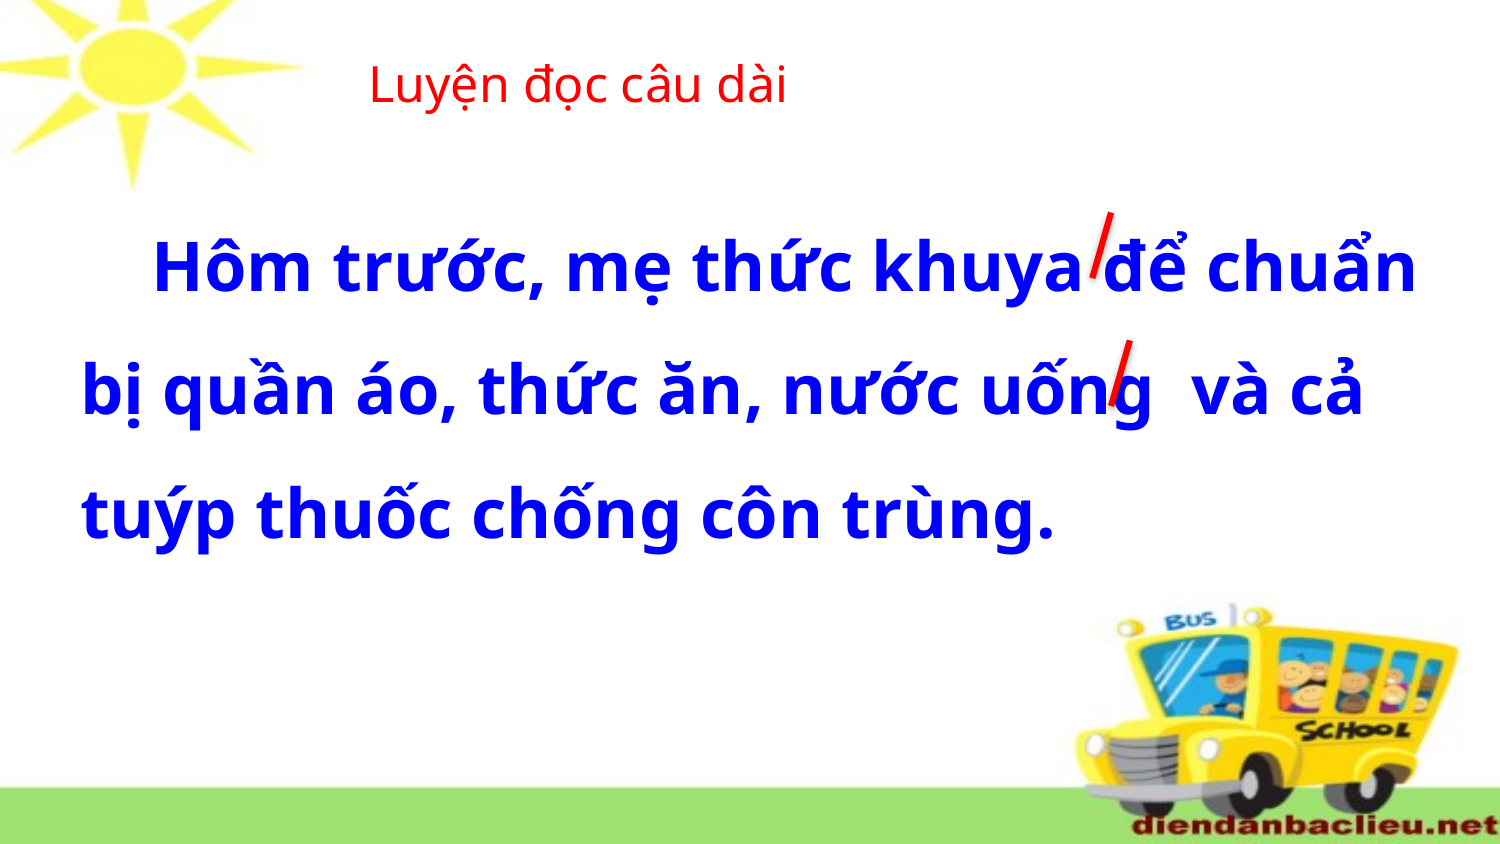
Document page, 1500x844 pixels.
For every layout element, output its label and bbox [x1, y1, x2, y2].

text_box [1092, 212, 1112, 279]
picture [0, 0, 1500, 844]
text_box [1110, 340, 1131, 407]
